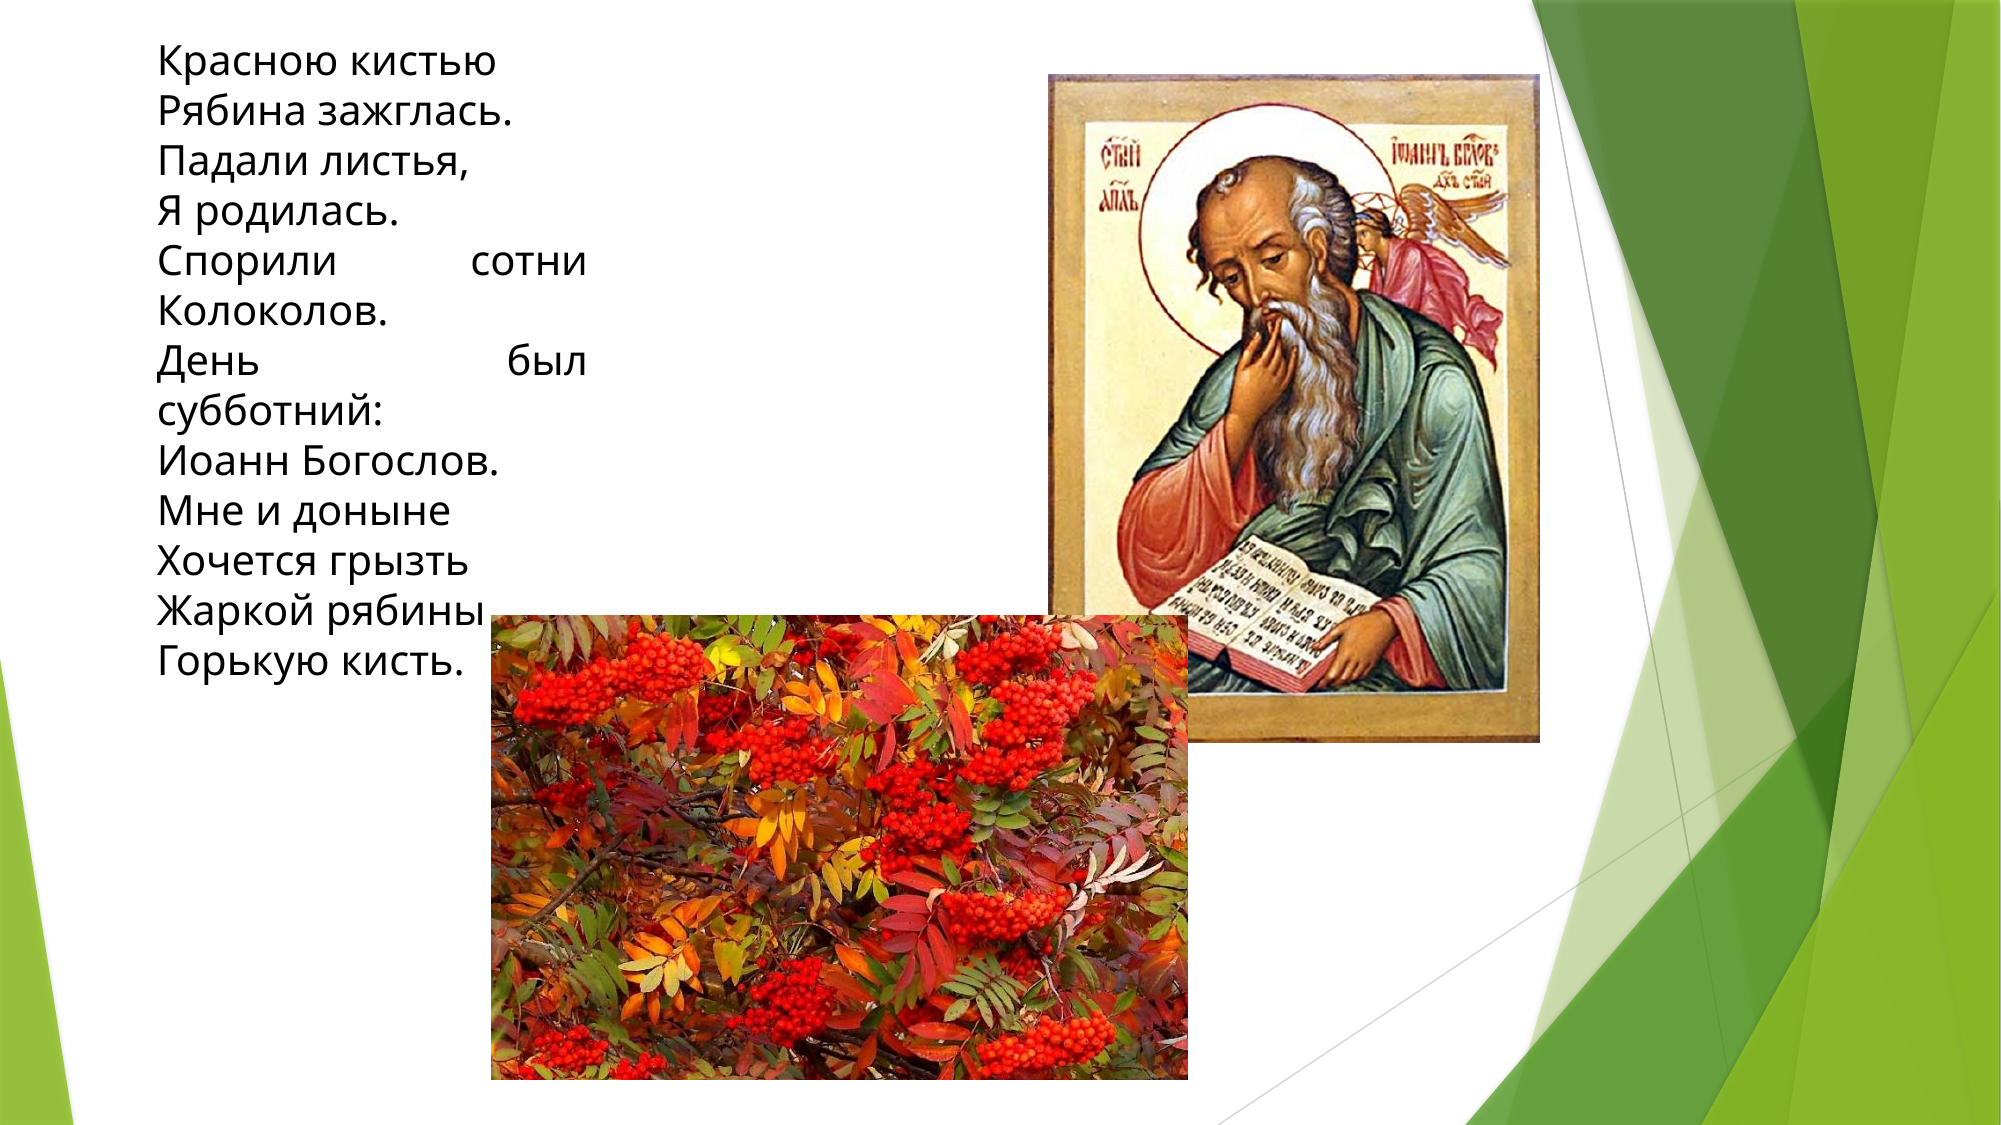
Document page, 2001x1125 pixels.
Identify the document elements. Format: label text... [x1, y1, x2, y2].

list Красною кистью Рябина зажглась. Падали листья, Я родилась. Спорили сотни Колоколов. День был субботний: Иоанн Богослов. Мне и доныне Хочется грызть Жаркой рябины Горькую кисть. [141, 26, 604, 692]
picture [490, 74, 1541, 1081]
